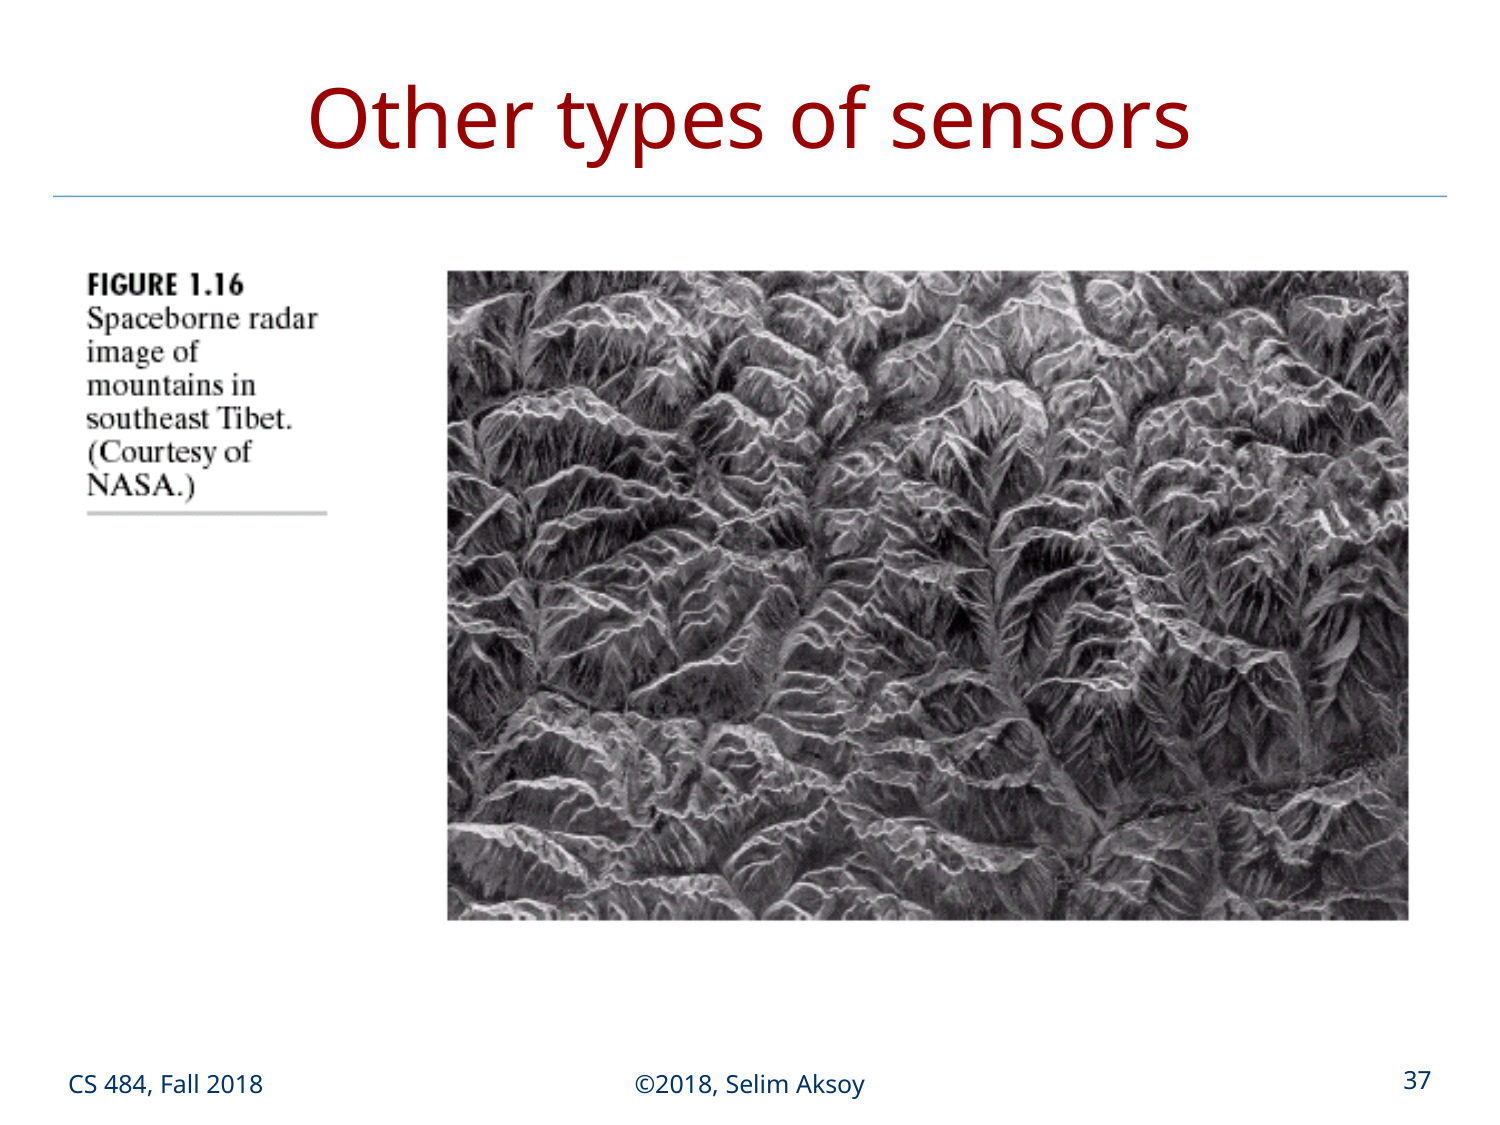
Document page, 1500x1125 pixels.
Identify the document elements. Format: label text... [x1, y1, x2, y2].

title Other types of sensors [53, 31, 1447, 173]
slide_number CS 484, Fall 2018 [52, 1052, 366, 1107]
picture [81, 266, 1419, 930]
footer ©2018, Selim Aksoy [511, 1052, 988, 1107]
slide_number 37 [1134, 1052, 1448, 1107]
